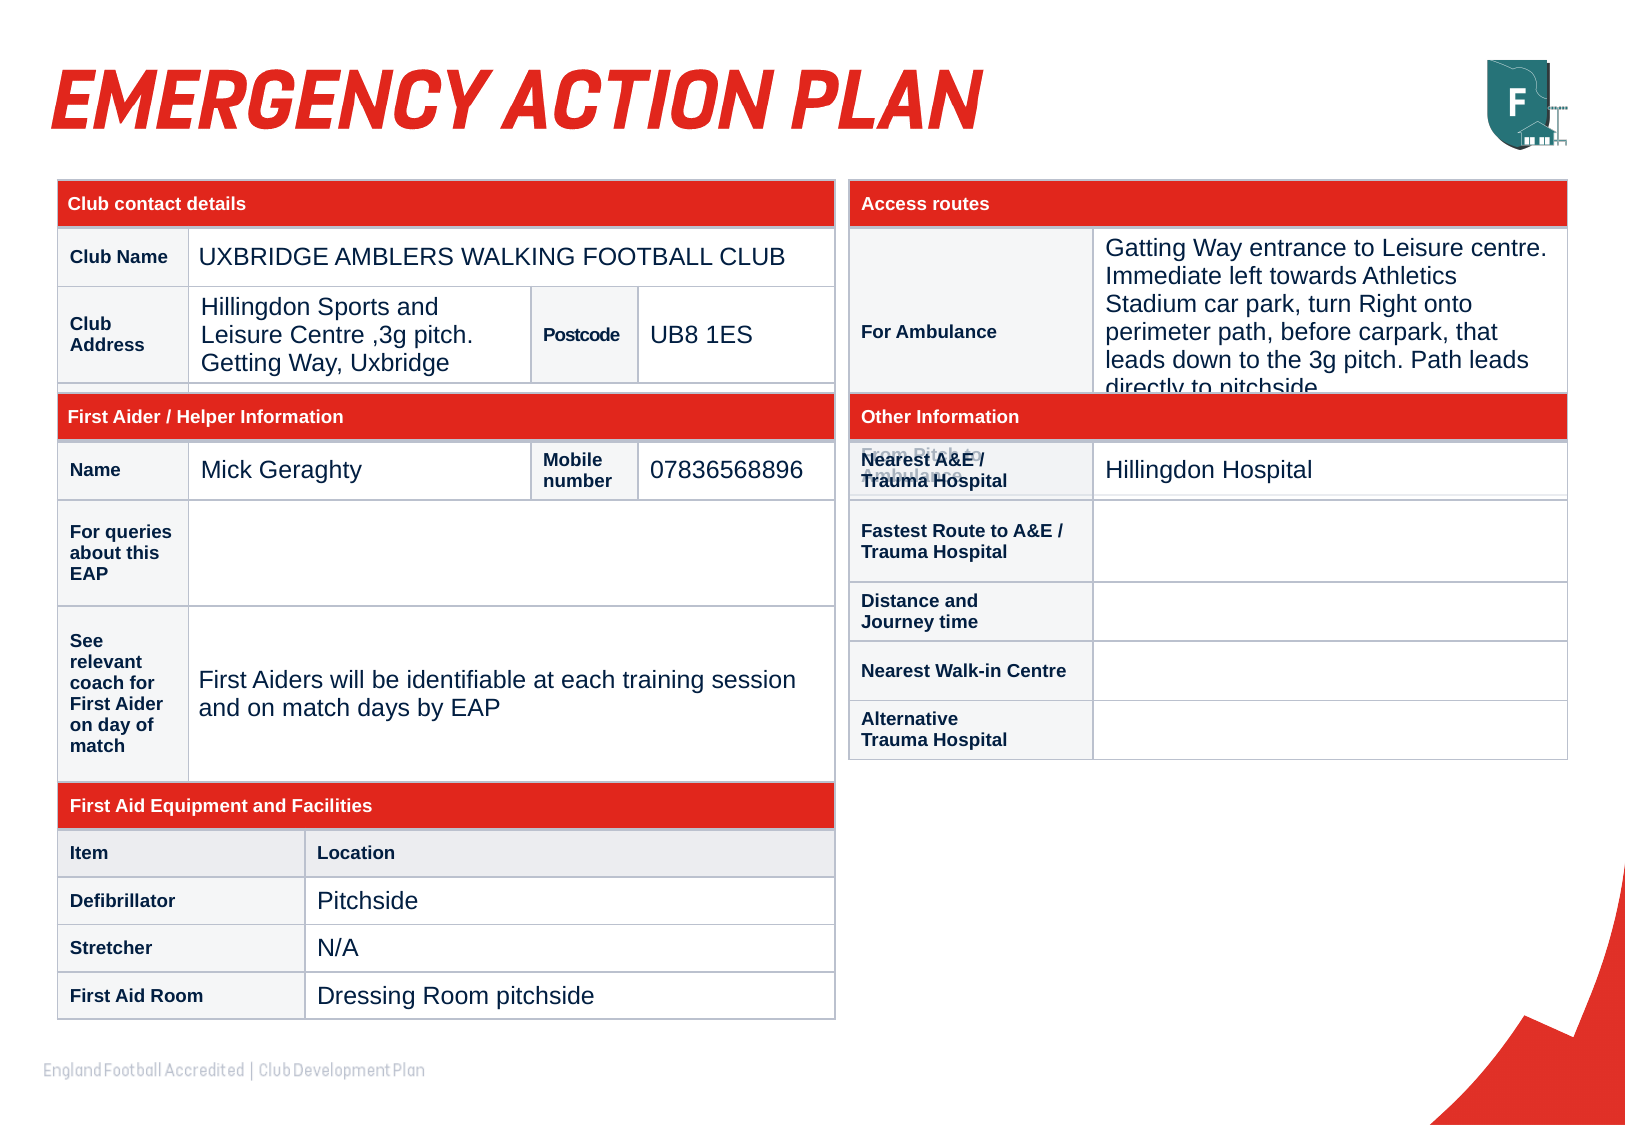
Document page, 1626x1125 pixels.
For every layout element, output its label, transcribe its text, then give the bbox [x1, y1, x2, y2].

table_cell [1094, 501, 1567, 581]
table_cell [1094, 642, 1567, 700]
table_cell Gatting Way entrance to Leisure centre. Immediate left towards Athletics Stadium car park, turn Right onto perimeter path, before carpark, that leads down to the 3g pitch. Path leads directly to pitchside. [1094, 229, 1567, 392]
table_cell Distance and Journey time [850, 583, 1092, 640]
table_cell Name [58, 443, 188, 499]
table_cell [189, 384, 834, 392]
table_cell Stretcher [58, 925, 304, 971]
table_cell Postcode [532, 287, 637, 382]
table_cell Nearest Walk-in Centre [850, 642, 1092, 700]
table_cell Hillingdon Sports and Leisure Centre ,3g pitch. Getting Way, Uxbridge [189, 287, 530, 382]
table_cell UB8 1ES [639, 287, 834, 382]
table_cell For queries about this EAP [58, 501, 188, 605]
table_cell Hillingdon Hospital [1094, 443, 1567, 499]
table_cell See relevant coach for First Aider on day of match [58, 607, 188, 781]
table_cell For Ambulance [850, 229, 1092, 392]
table_cell [1094, 583, 1567, 640]
table_cell First Aid Room [58, 973, 304, 1018]
table_cell Defibrillator [58, 878, 304, 924]
table_cell Mobile number [532, 443, 637, 499]
table_header Access routes [850, 181, 1567, 226]
table_header First Aider / Helper Information [58, 394, 834, 439]
table_cell [1094, 701, 1567, 759]
table_cell [189, 501, 834, 605]
table_cell First Aiders will be identifiable at each training session and on match days by EAP [189, 607, 834, 781]
picture [1152, 790, 1625, 1125]
table_cell 07836568896 [639, 443, 834, 499]
table_cell UXBRIDGE AMBLERS WALKING FOOTBALL CLUB [189, 229, 834, 286]
table_cell Fastest Route to A&E / Trauma Hospital [850, 501, 1092, 581]
table_cell Alternative Trauma Hospital [850, 701, 1092, 759]
table_cell Pitchside [306, 878, 834, 924]
table_cell Club Address [58, 287, 188, 382]
table_cell Telephone [58, 384, 188, 392]
table_header Club contact details [58, 181, 834, 226]
picture [1476, 52, 1579, 158]
table_cell Nearest A&E / Trauma Hospital [850, 443, 1092, 499]
picture [0, 12, 1087, 148]
table_header First Aid Equipment and Facilities [58, 783, 834, 828]
table_cell Club Name [58, 229, 188, 286]
table_header Other Information [850, 394, 1567, 439]
picture [0, 1022, 795, 1125]
table_cell Mick Geraghty [189, 443, 530, 499]
table_cell Location [306, 831, 834, 876]
table_cell Item [58, 831, 304, 876]
table_cell Dressing Room pitchside [306, 973, 834, 1018]
table_cell N/A [306, 925, 834, 971]
